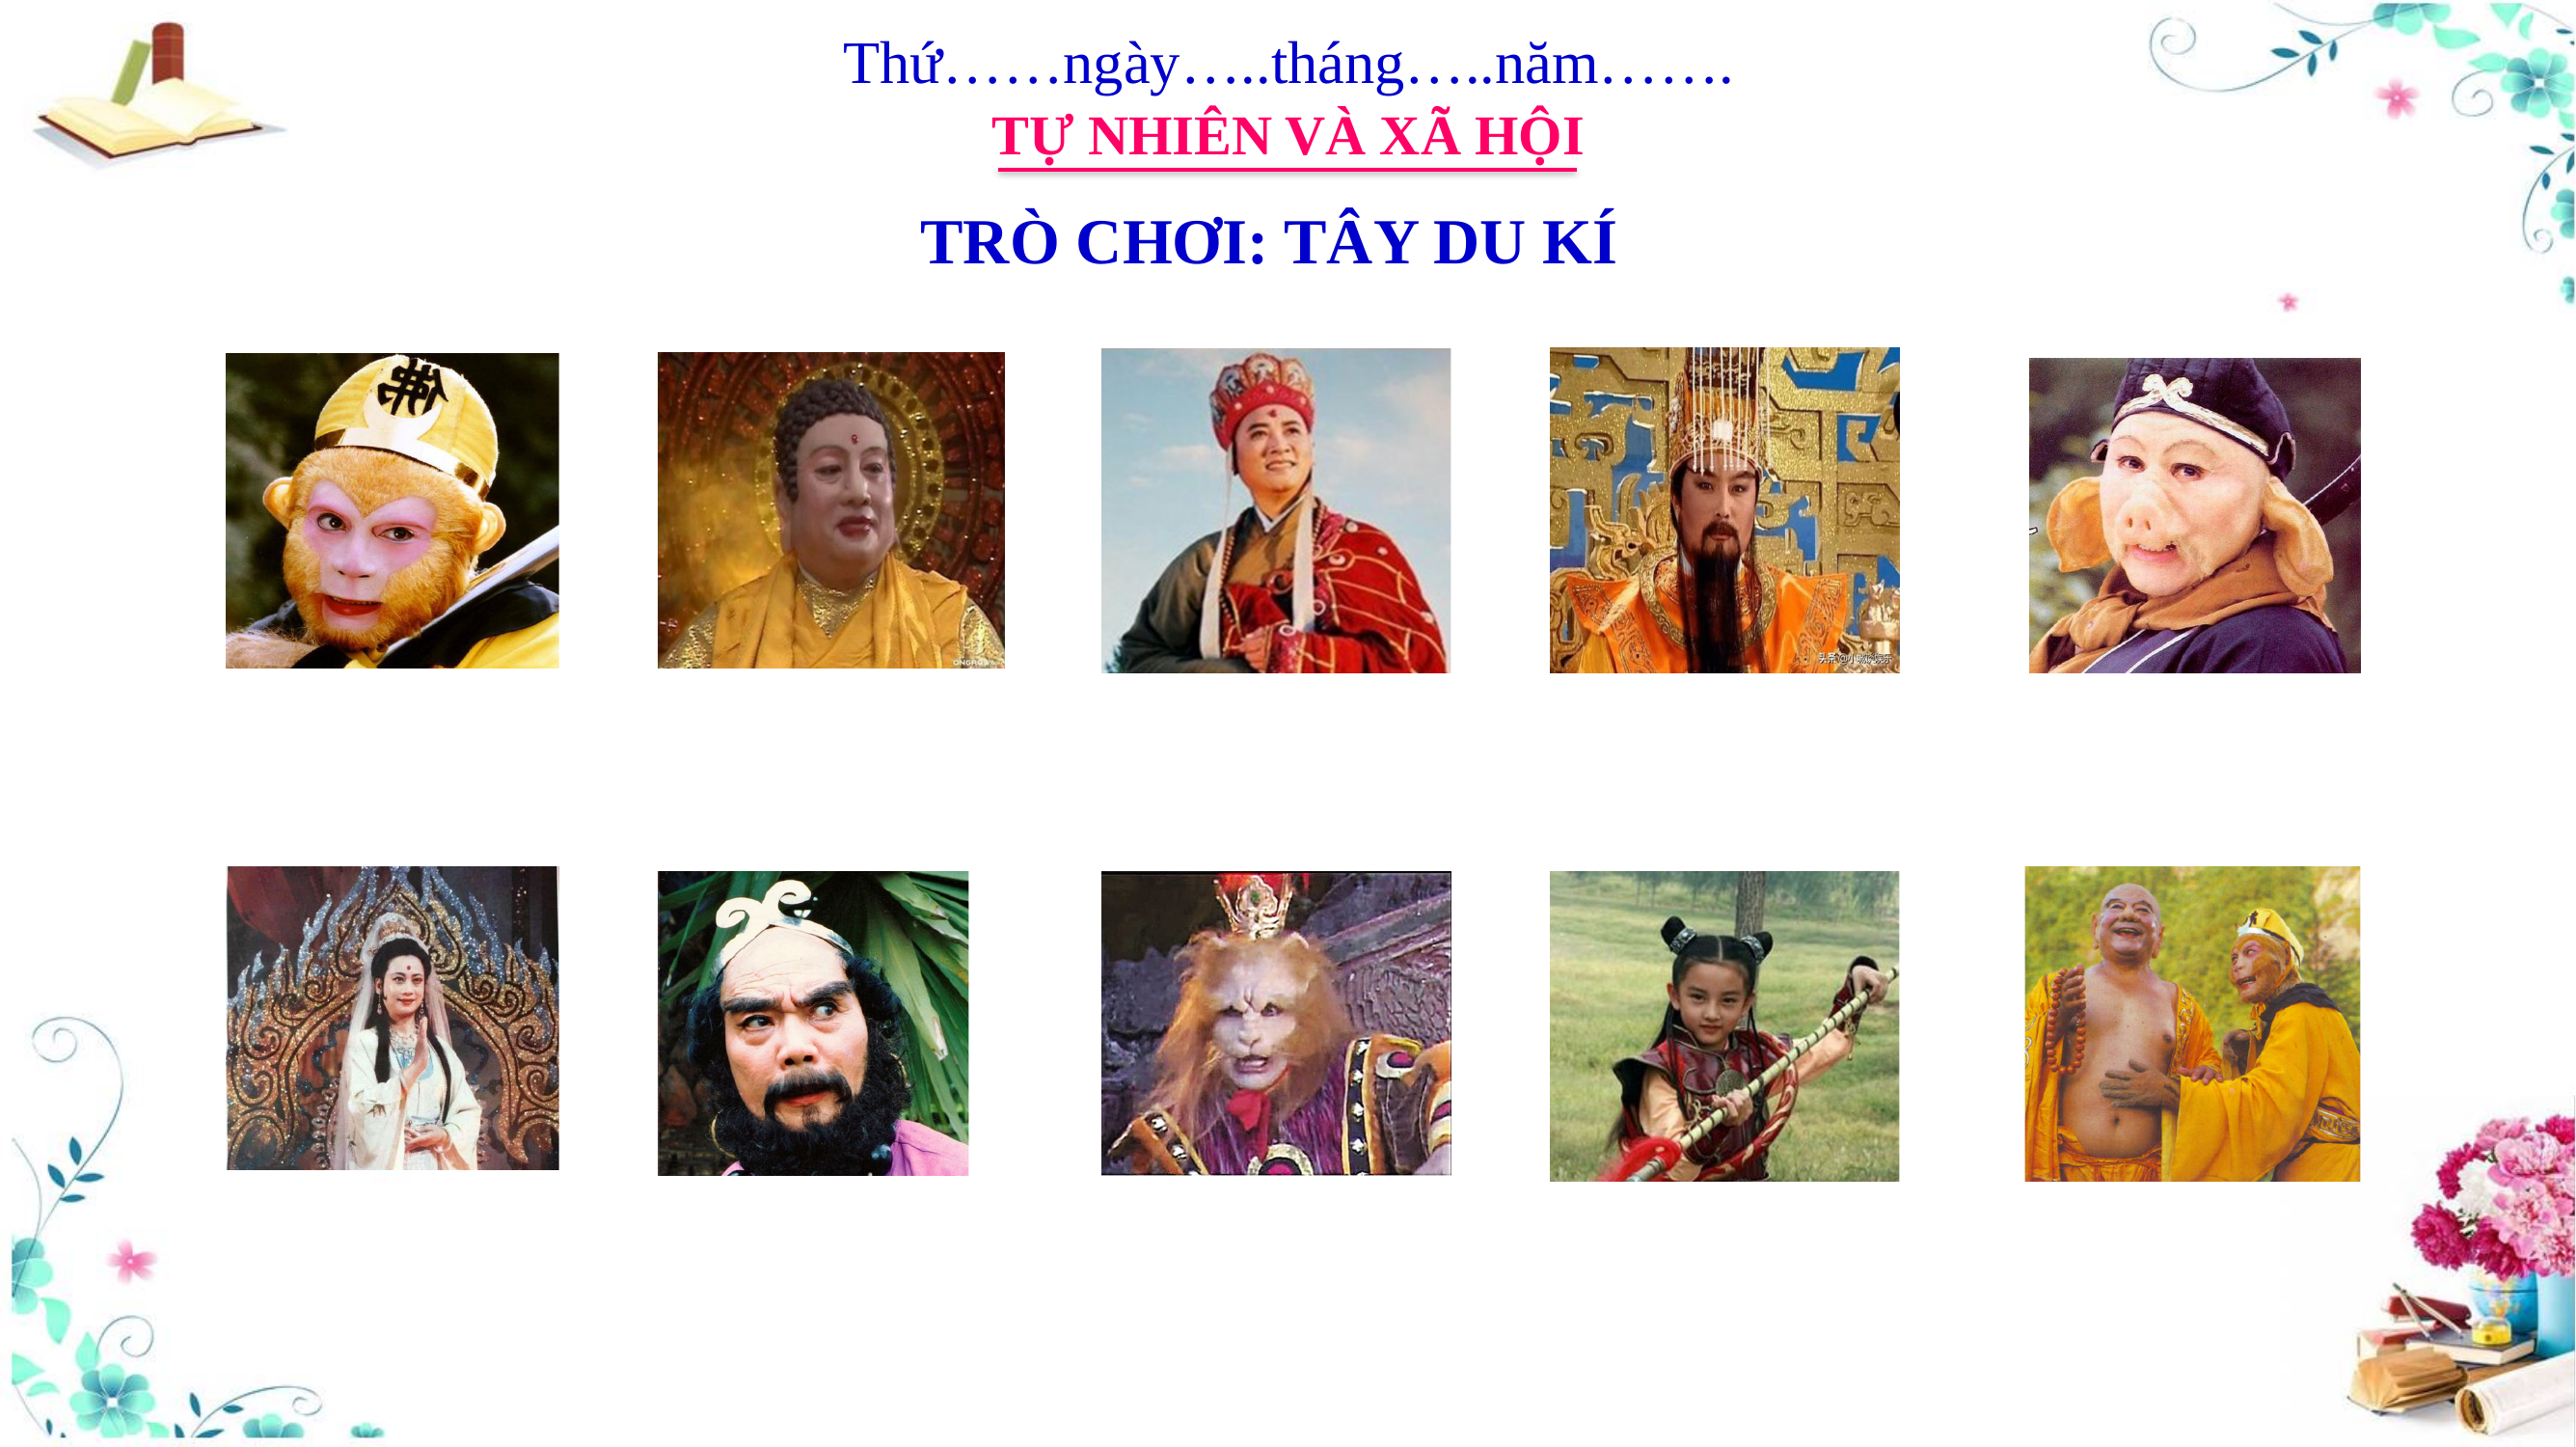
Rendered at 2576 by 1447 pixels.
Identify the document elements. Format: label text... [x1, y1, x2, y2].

text_box TRÒ CHƠI: TÂY DU KÍ [745, 192, 1794, 285]
picture [0, 0, 2576, 1447]
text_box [824, 15, 1755, 175]
